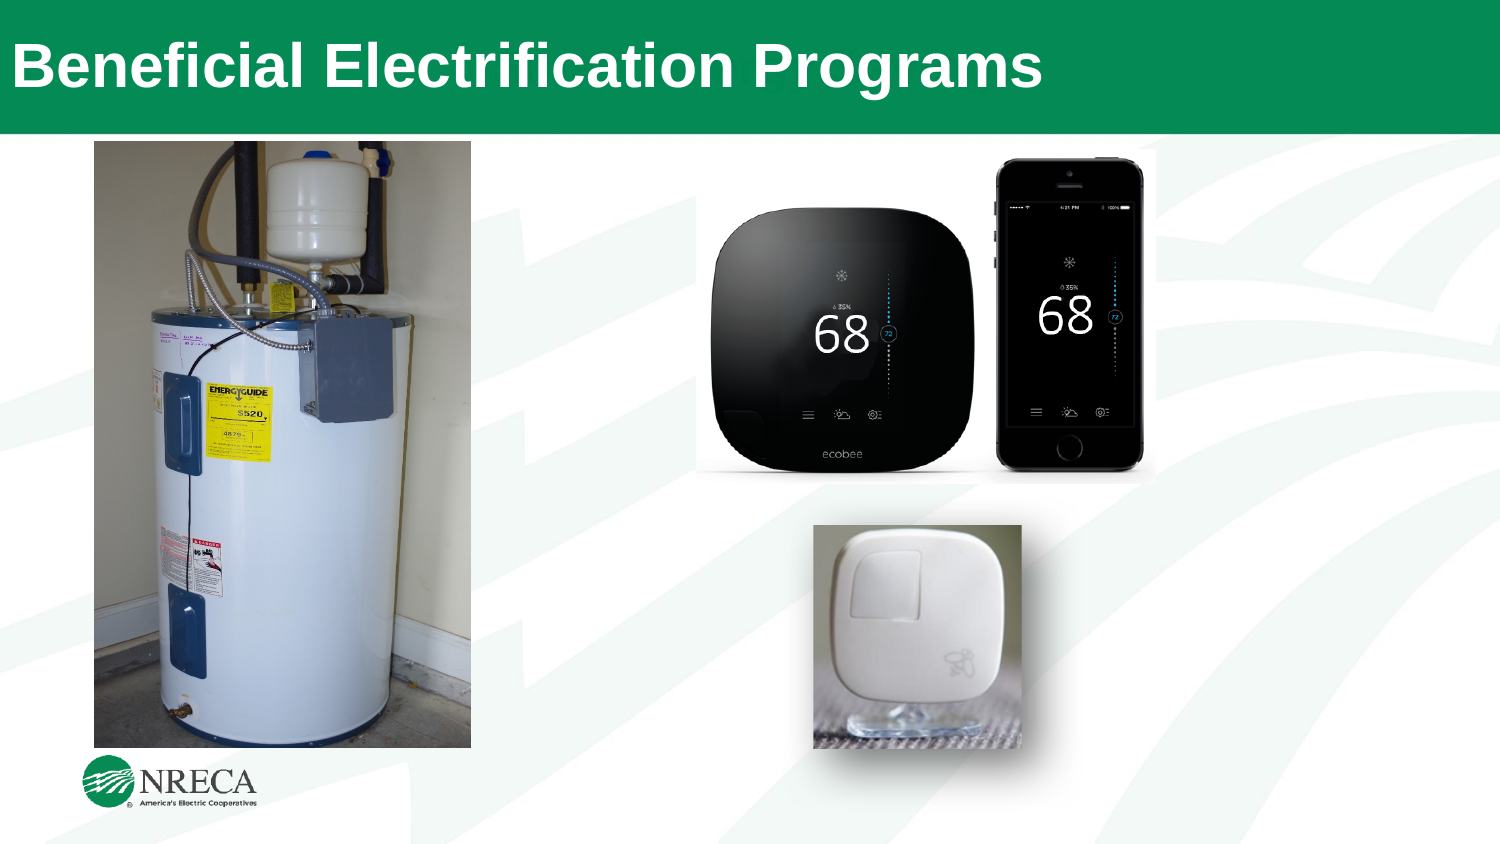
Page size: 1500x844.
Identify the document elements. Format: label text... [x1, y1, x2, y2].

picture [0, 130, 1500, 844]
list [94, 141, 471, 748]
text_box Beneficial Electrification Programs [0, 0, 1500, 130]
